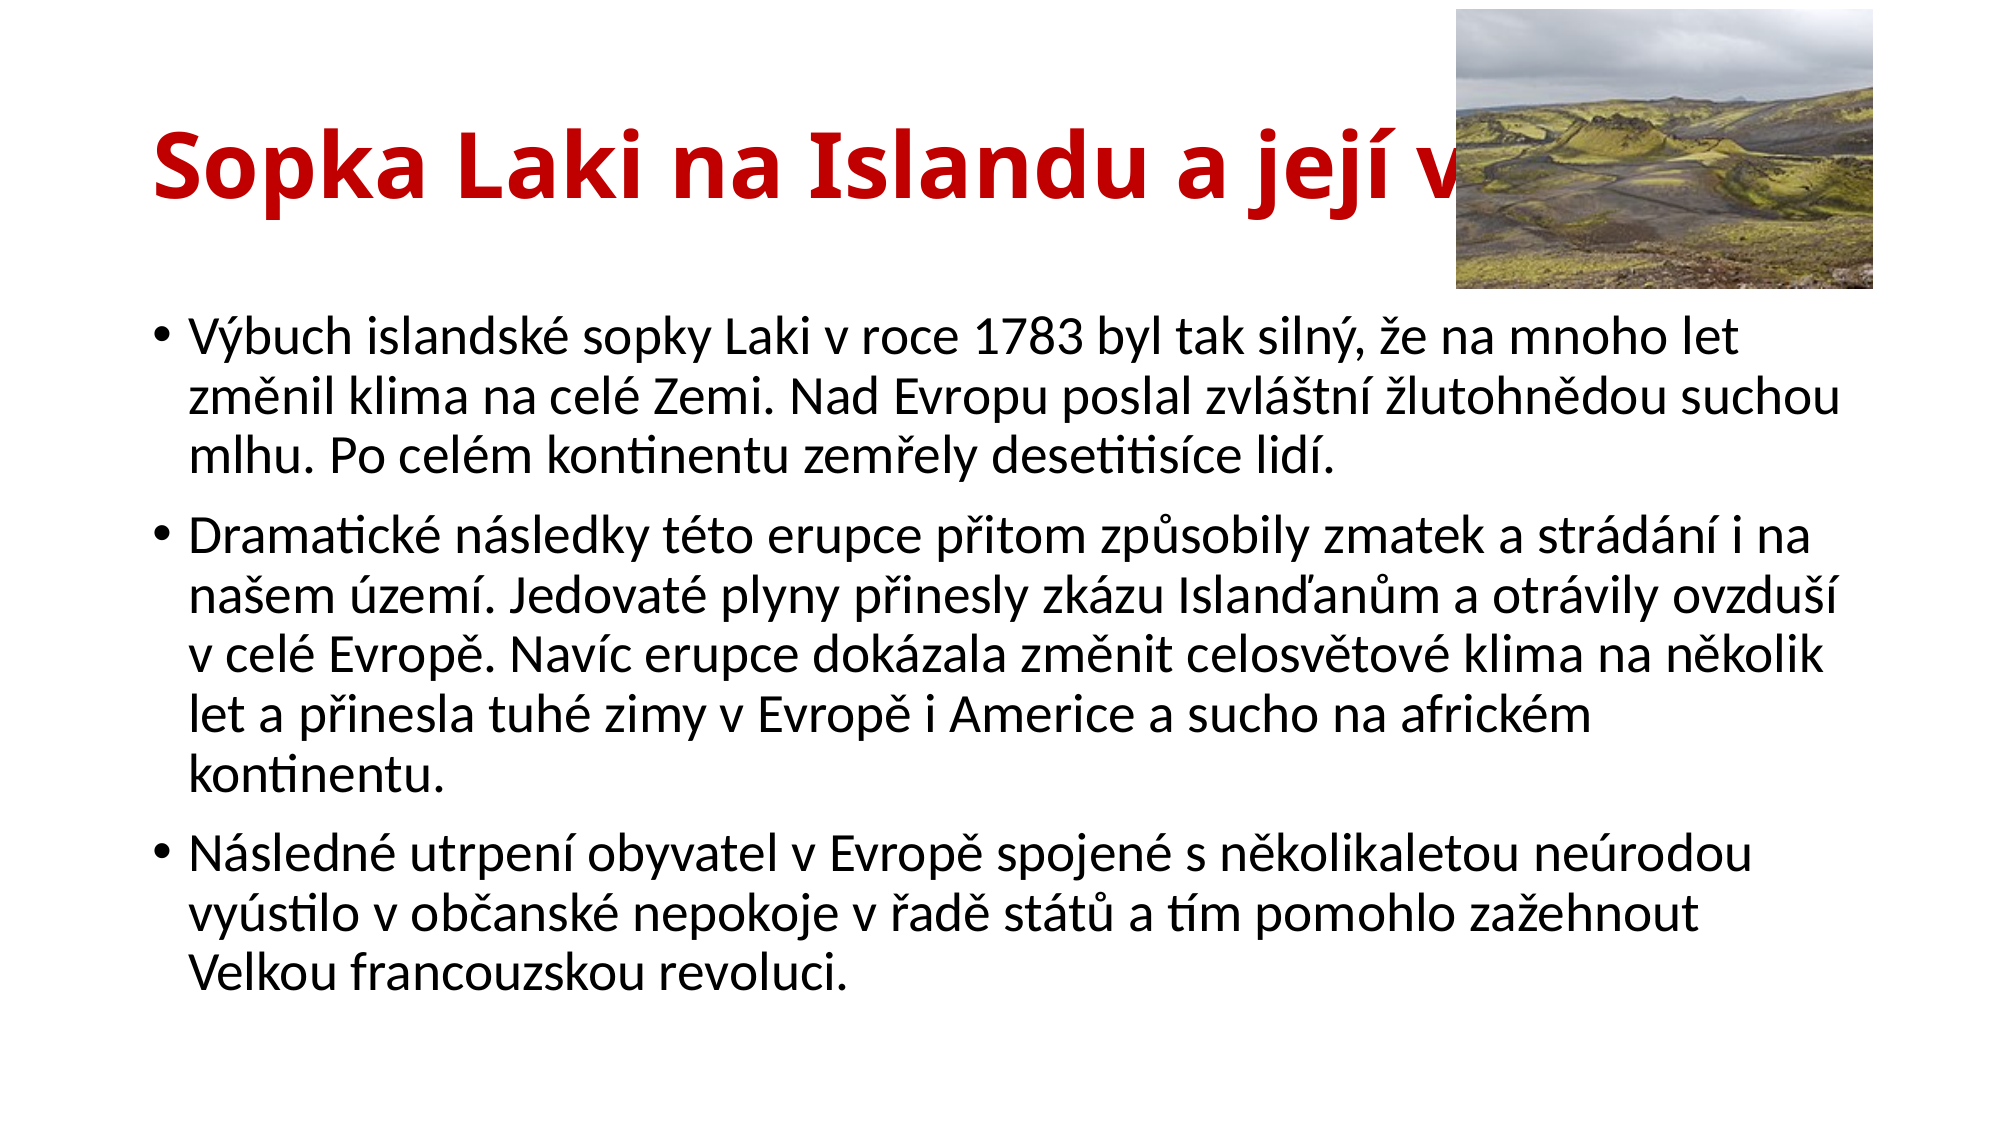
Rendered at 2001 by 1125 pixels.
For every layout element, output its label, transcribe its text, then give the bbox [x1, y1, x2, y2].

title Sopka Laki na Islandu a její výbuch [137, 59, 1456, 278]
list Výbuch islandské sopky Laki v roce 1783 byl tak silný, že na mnoho let změnil klima na celé Zemi. Nad Evropu poslal zvláštní žlutohnědou suchou mlhu. Po celém kontinentu zemřely desetitisíce lidí. Dramatické následky této erupce přitom způsobily zmatek a strádání i na našem území. Jedovaté plyny přinesly zkázu Islanďanům a otrávily ovzduší v celé Evropě. Navíc erupce dokázala změnit celosvětové klima na několik let a přinesla tuhé zimy v Evropě i Americe a sucho na africkém kontinentu. Následné utrpení obyvatel v Evropě spojené s několikaletou neúrodou vyústilo v občanské nepokoje v řadě států a tím pomohlo zažehnout Velkou francouzskou revoluci. [137, 299, 1863, 1014]
picture [1456, 9, 1873, 289]
